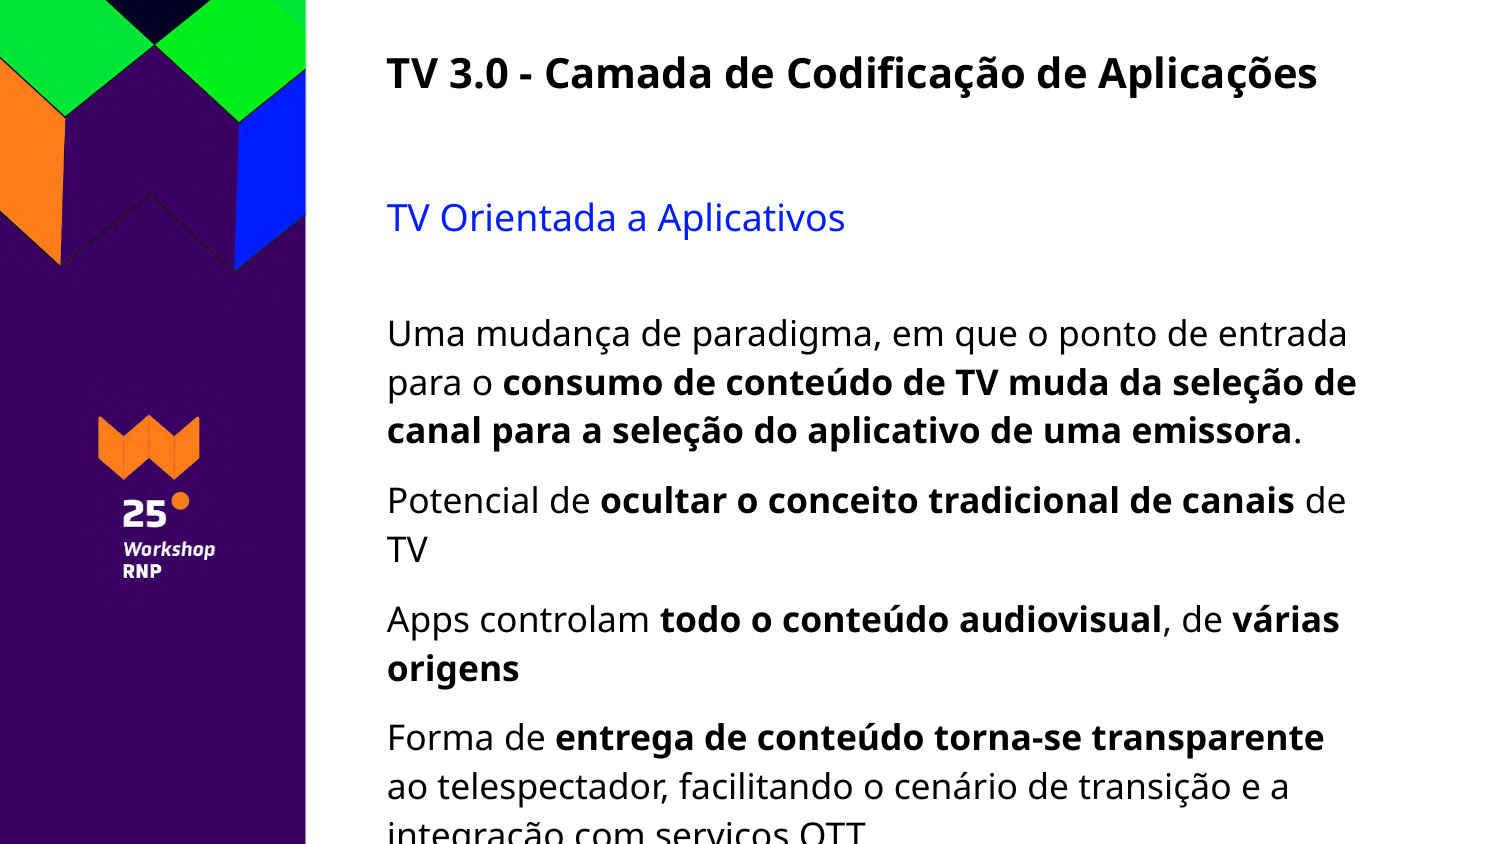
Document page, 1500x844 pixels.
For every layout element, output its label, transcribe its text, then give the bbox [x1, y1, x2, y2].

list TV Orientada a Aplicativos [371, 191, 1440, 255]
list Uma mudança de paradigma, em que o ponto de entrada para o consumo de conteúdo de TV muda da seleção de canal para a seleção do aplicativo de uma emissora. Potencial de ocultar o conceito tradicional de canais de TV Apps controlam todo o conteúdo audiovisual, de várias origens Forma de entrega de conteúdo torna-se transparente ao telespectador, facilitando o cenário de transição e a integração com serviços OTT [371, 296, 1384, 795]
picture [0, 0, 1500, 844]
title TV 3.0 - Camada de Codificação de Aplicações [371, 45, 1440, 129]
